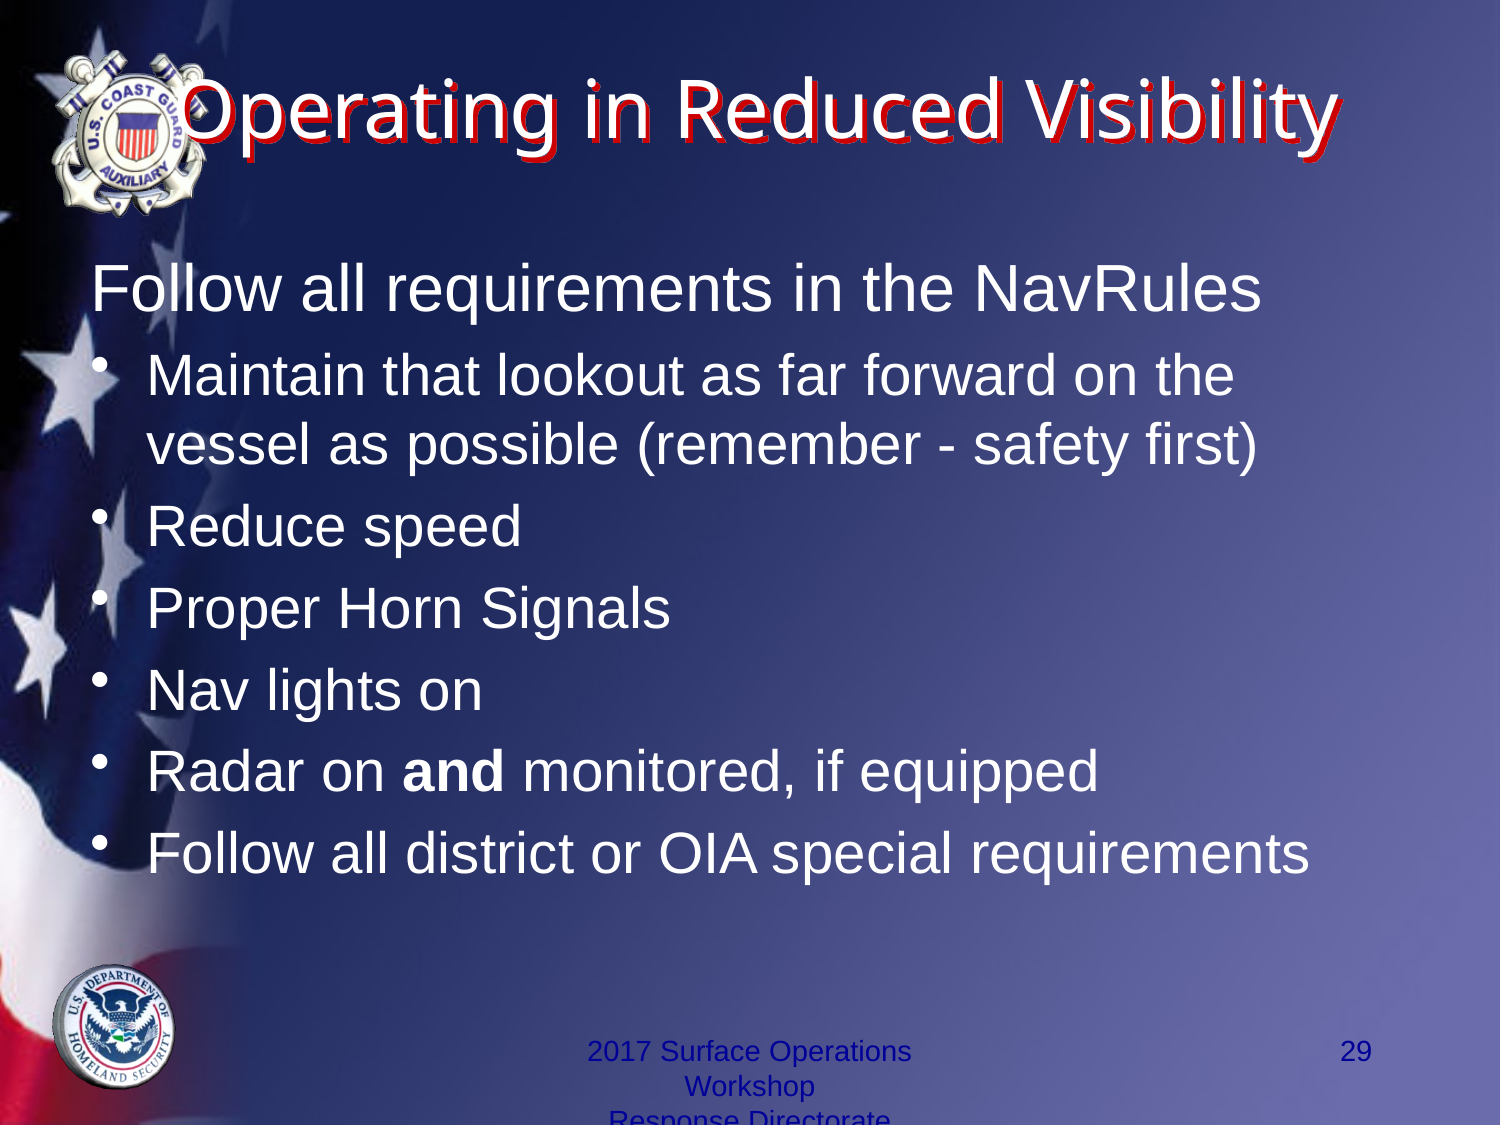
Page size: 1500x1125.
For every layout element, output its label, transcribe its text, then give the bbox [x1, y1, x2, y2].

footer 2017 Surface Operations Workshop Response Directorate [512, 1024, 988, 1101]
picture [0, 0, 1500, 1125]
title Operating in Reduced Visibility [74, 0, 1438, 213]
list Follow all requirements in the NavRules Maintain that lookout as far forward on the vessel as possible (remember - safety first) Reduce speed Proper Horn Signals Nav lights on Radar on and monitored, if equipped Follow all district or OIA special requirements [74, 237, 1426, 1006]
slide_number 29 [1074, 1024, 1388, 1101]
